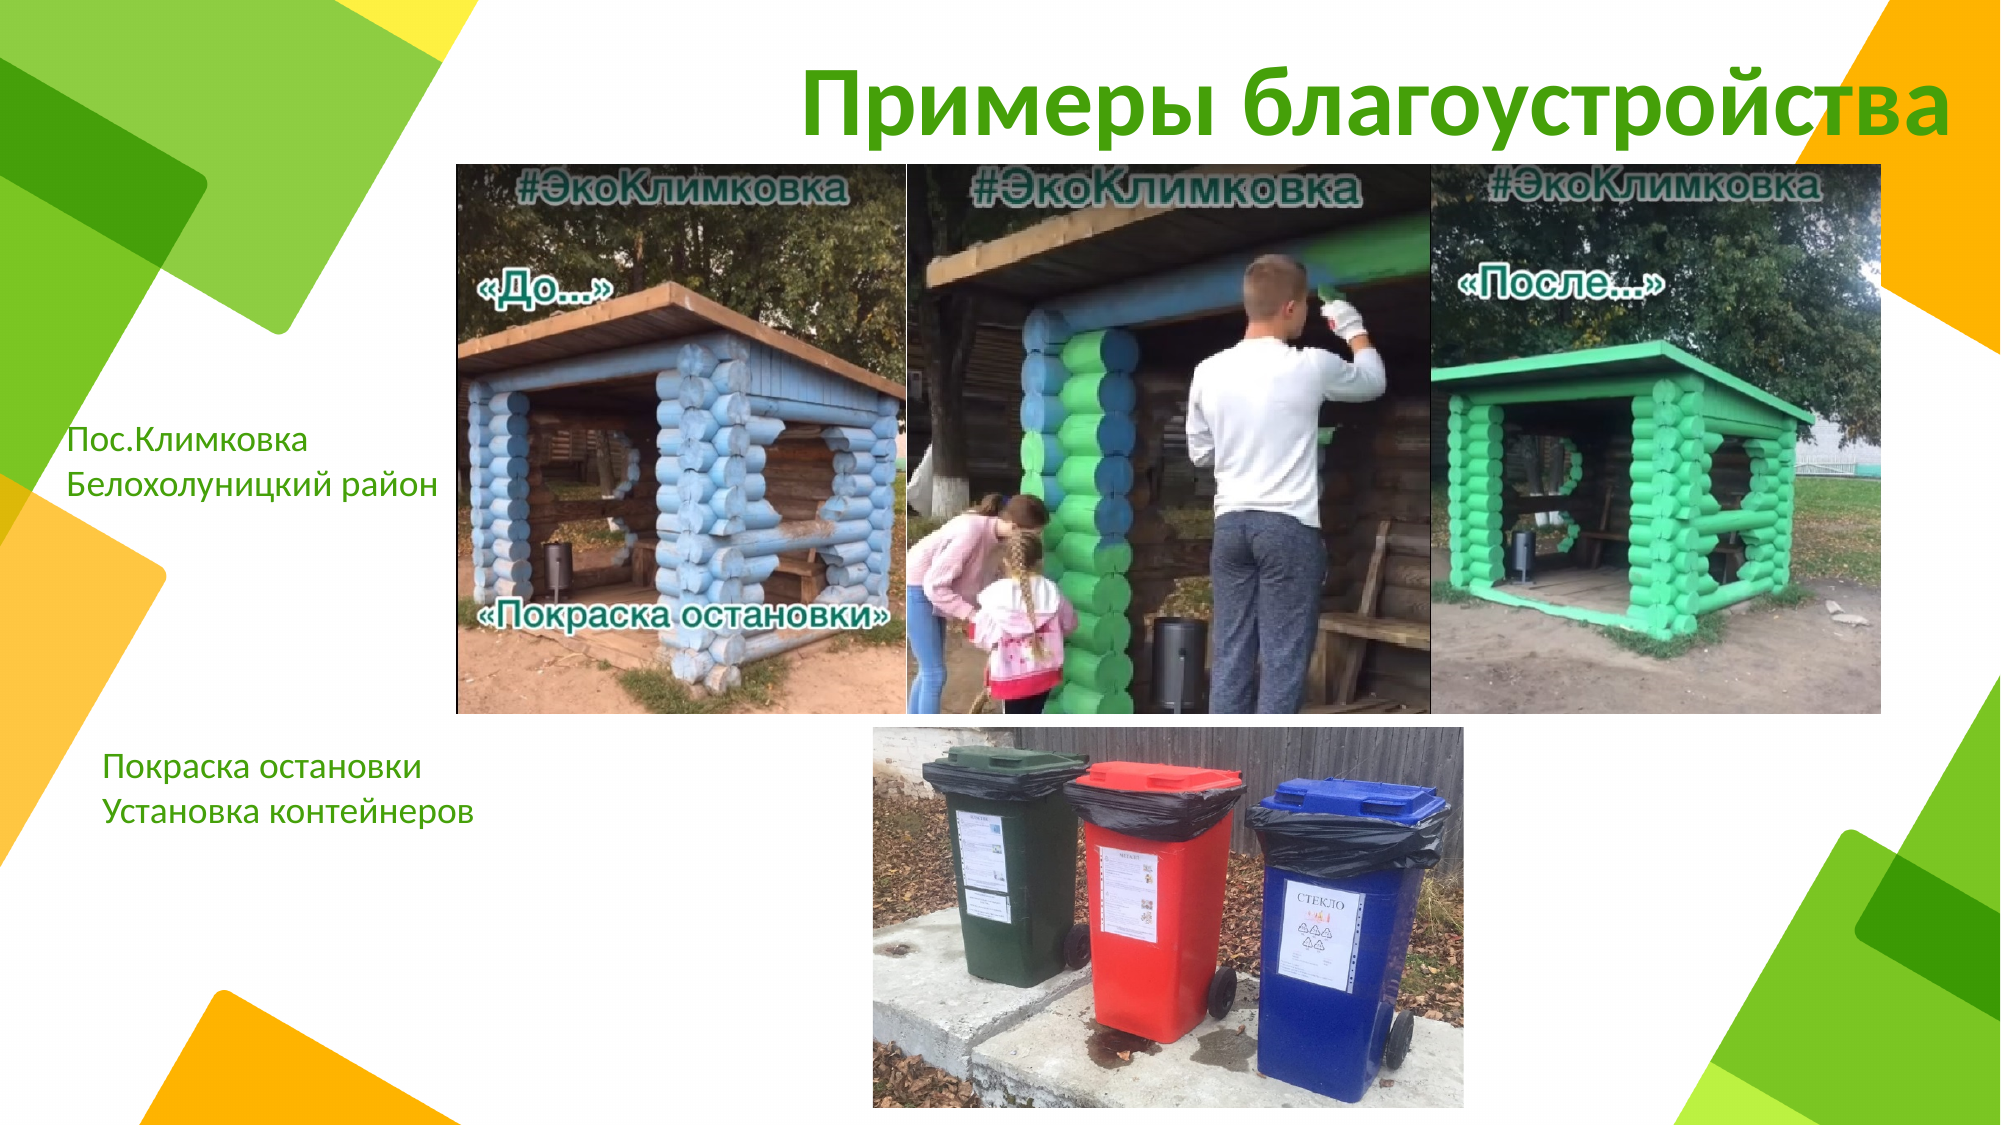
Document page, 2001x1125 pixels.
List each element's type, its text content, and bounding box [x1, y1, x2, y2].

text_box Примеры благоустройства [785, 27, 1969, 163]
text_box Пос.Климковка Белохолуницкий район [51, 406, 455, 512]
picture [0, 0, 2001, 1125]
text_box Покраска остановки Установка контейнеров [87, 733, 490, 839]
